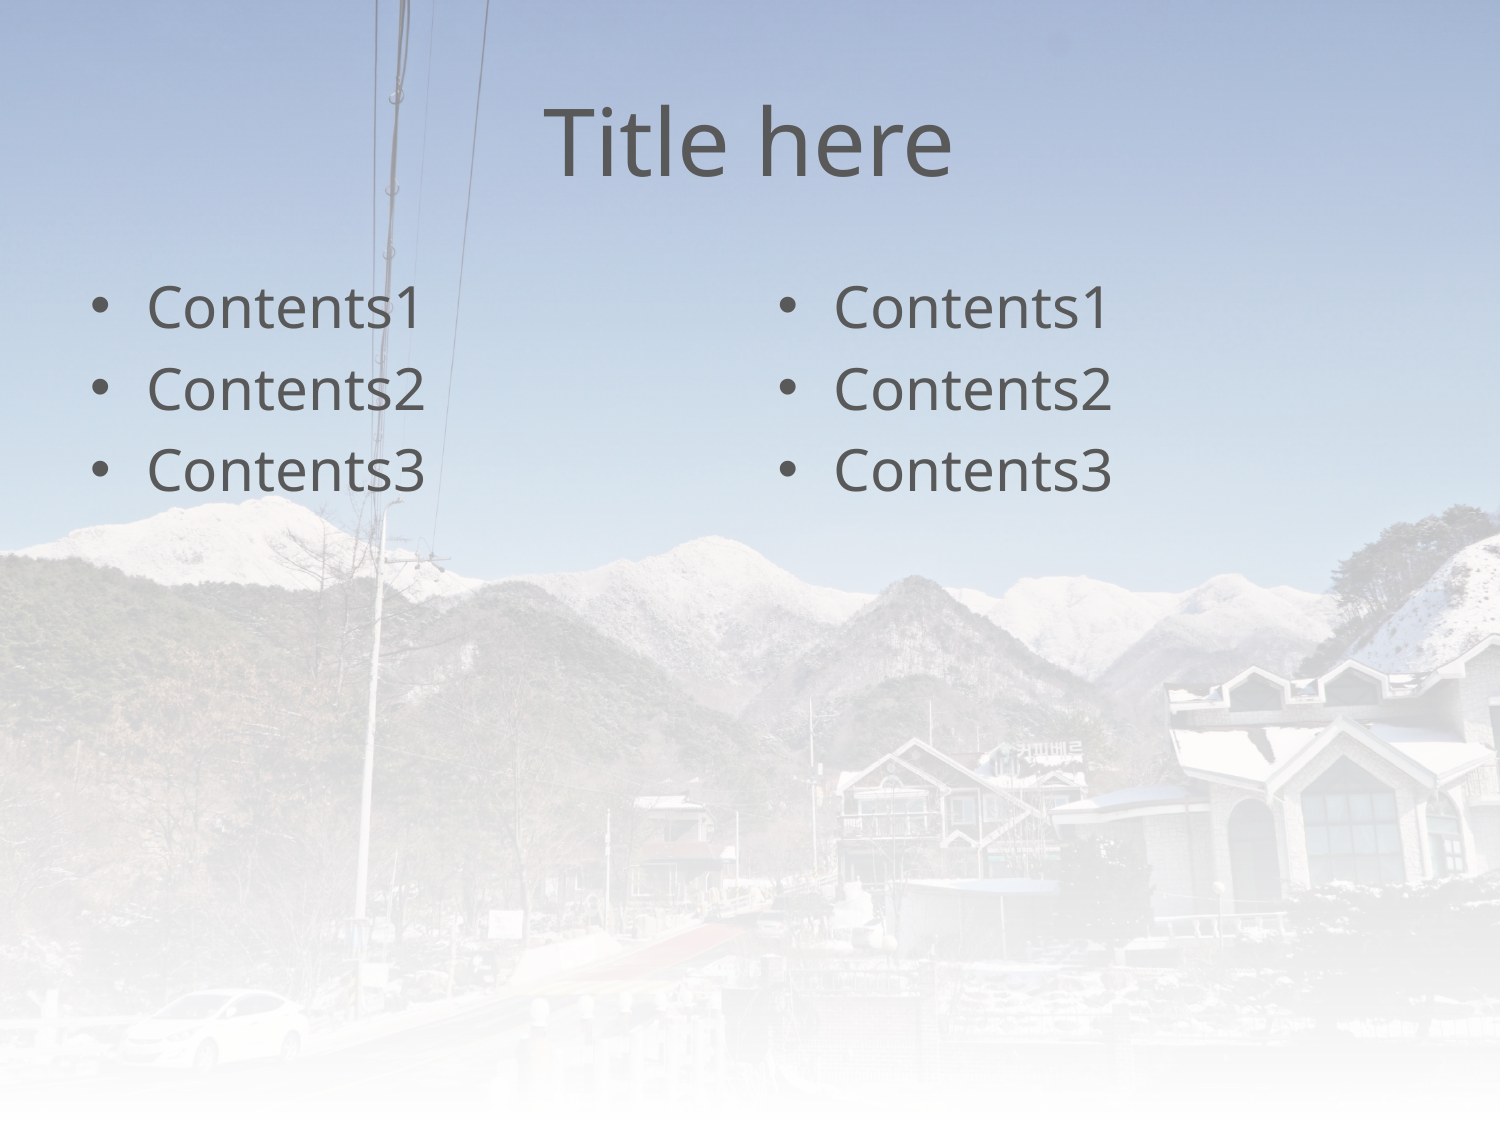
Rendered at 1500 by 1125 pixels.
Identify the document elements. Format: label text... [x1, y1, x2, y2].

text_box [0, 0, 1500, 1125]
title Title here [75, 45, 1425, 233]
list Contents1 Contents2 Contents3 [75, 262, 738, 1005]
list Contents1 Contents2 Contents3 [762, 262, 1425, 1005]
